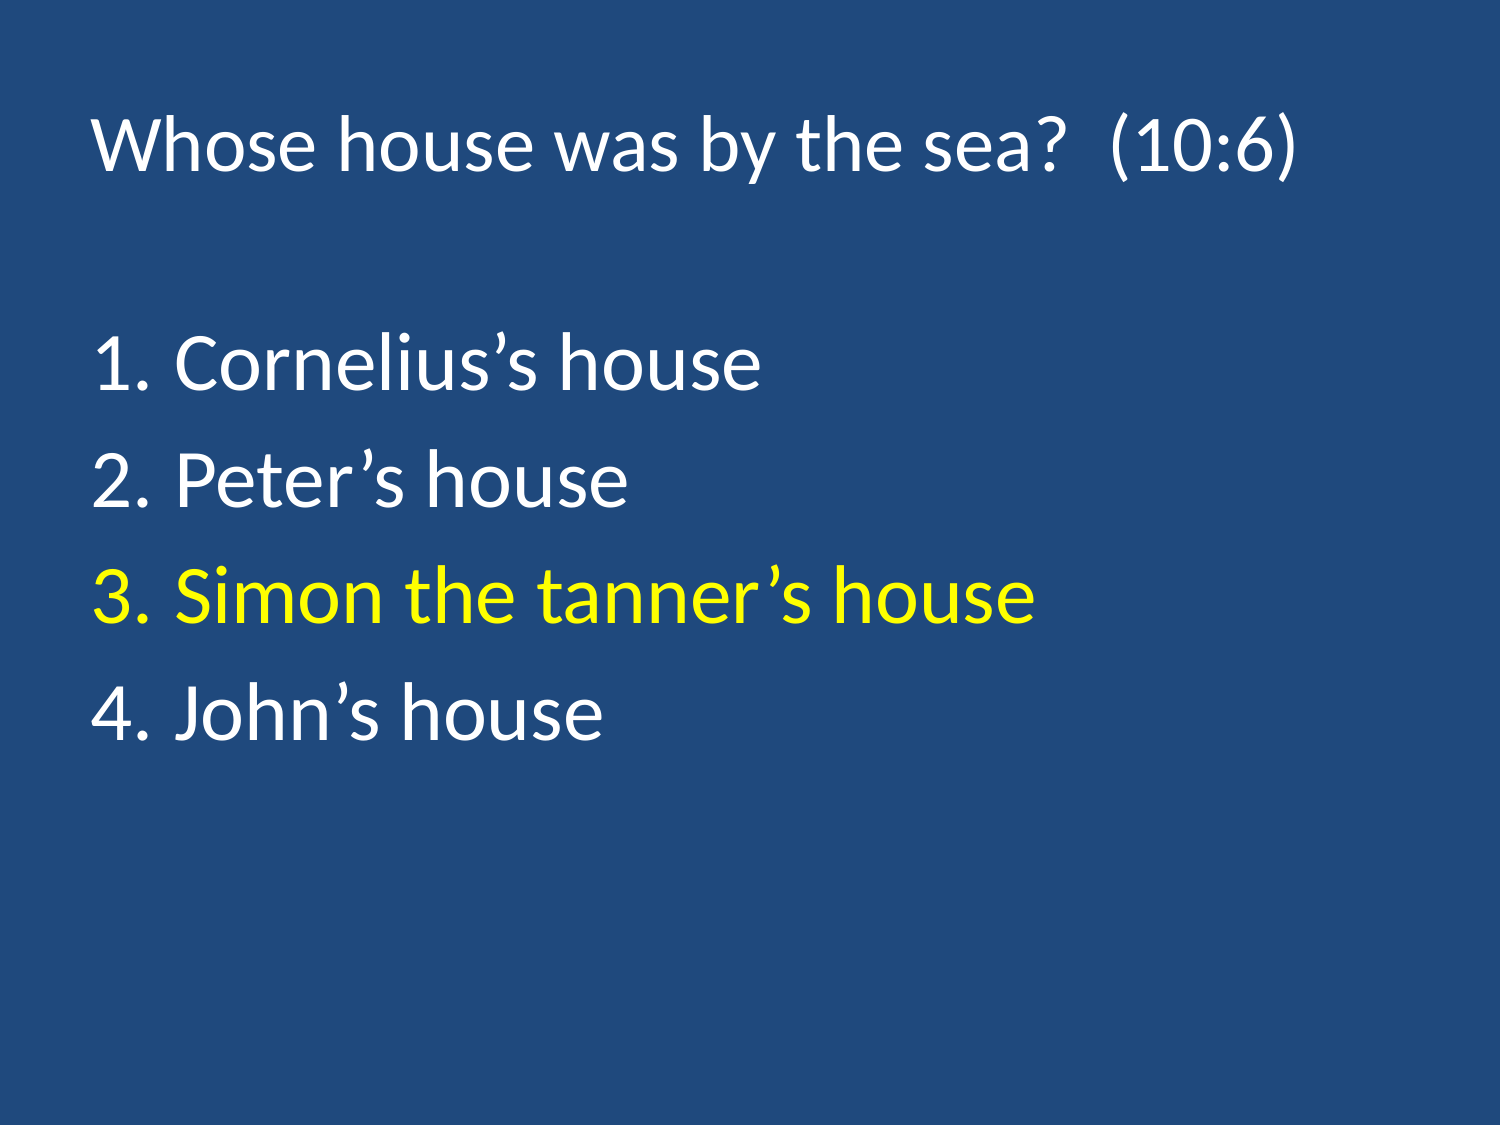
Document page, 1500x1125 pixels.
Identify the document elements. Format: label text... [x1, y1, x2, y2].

list Cornelius’s house Peter’s house Simon the tanner’s house John’s house [75, 299, 1425, 1005]
title Whose house was by the sea? (10:6) [75, 45, 1425, 233]
